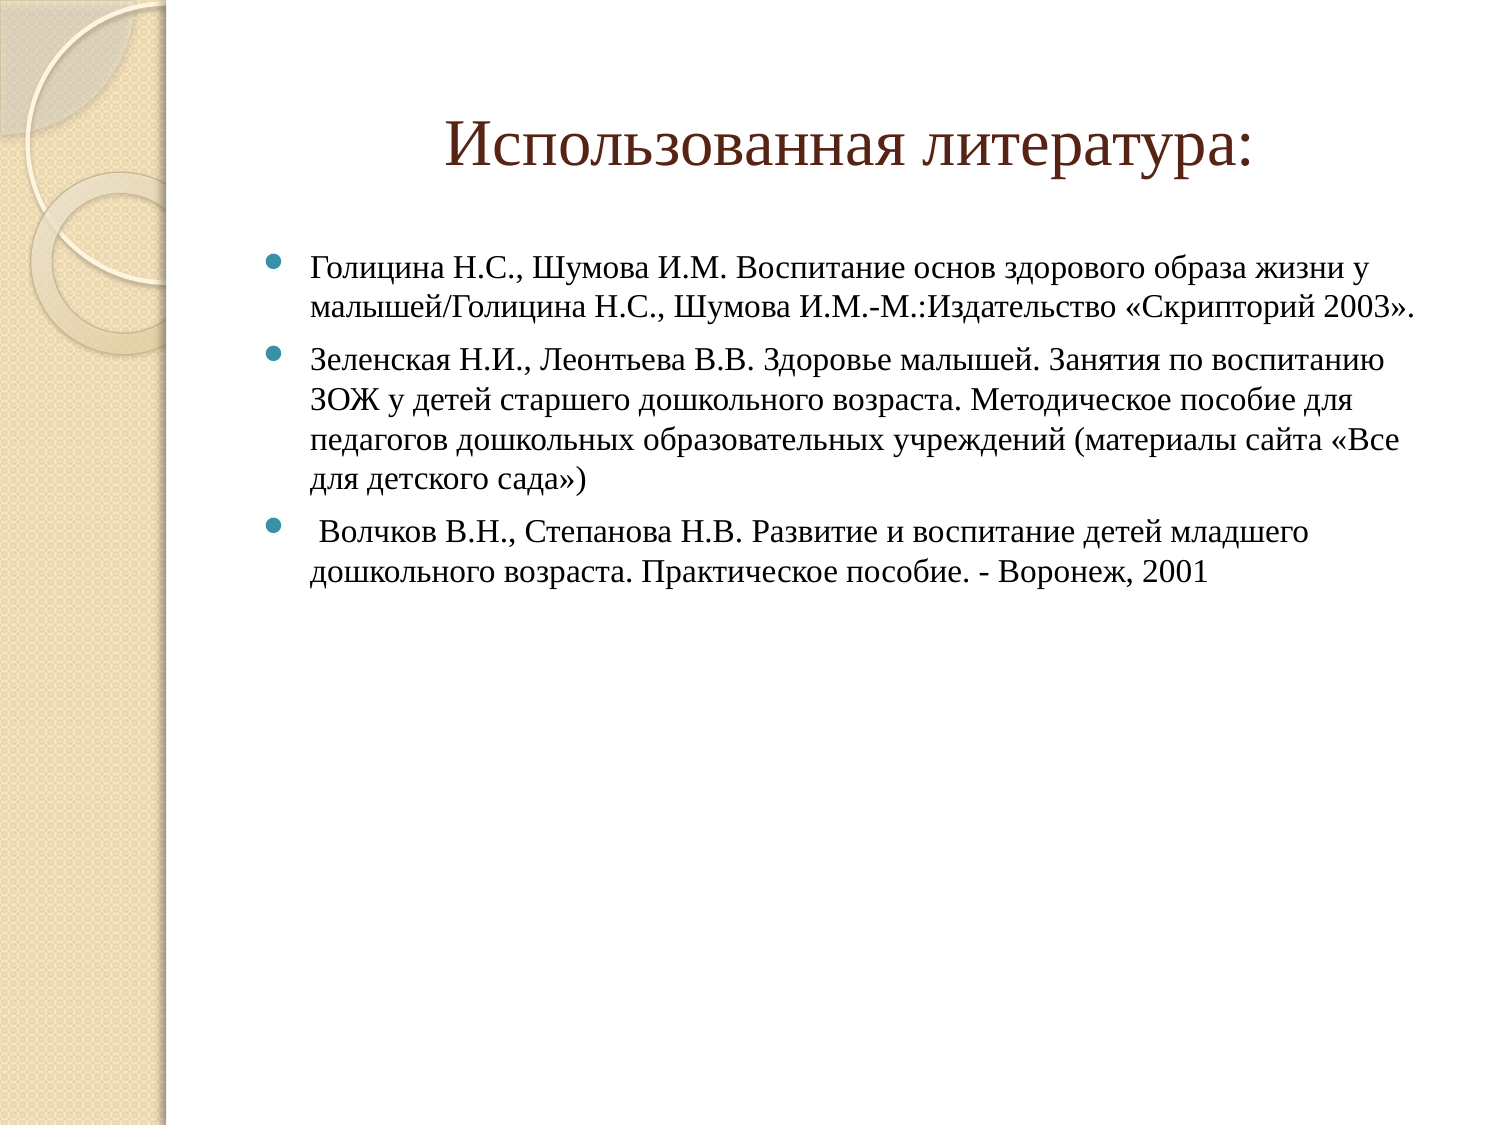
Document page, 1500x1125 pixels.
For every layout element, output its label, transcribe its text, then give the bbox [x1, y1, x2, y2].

title Использованная литература: [235, 45, 1466, 233]
list Голицина Н.С., Шумова И.М. Воспитание основ здорового образа жизни у малышей/Голицина Н.С., Шумова И.М.-М.:Издательство «Скрипторий 2003». Зеленская Н.И., Леонтьева В.В. Здоровье малышей. Занятия по воспитанию ЗОЖ у детей старшего дошкольного возраста. Методическое пособие для педагогов дошкольных образовательных учреждений (материалы сайта «Все для детского сада») Волчков В.Н., Степанова Н.В. Развитие и воспитание детей младшего дошкольного возраста. Практическое пособие. - Воронеж, 2001 [235, 237, 1466, 1025]
